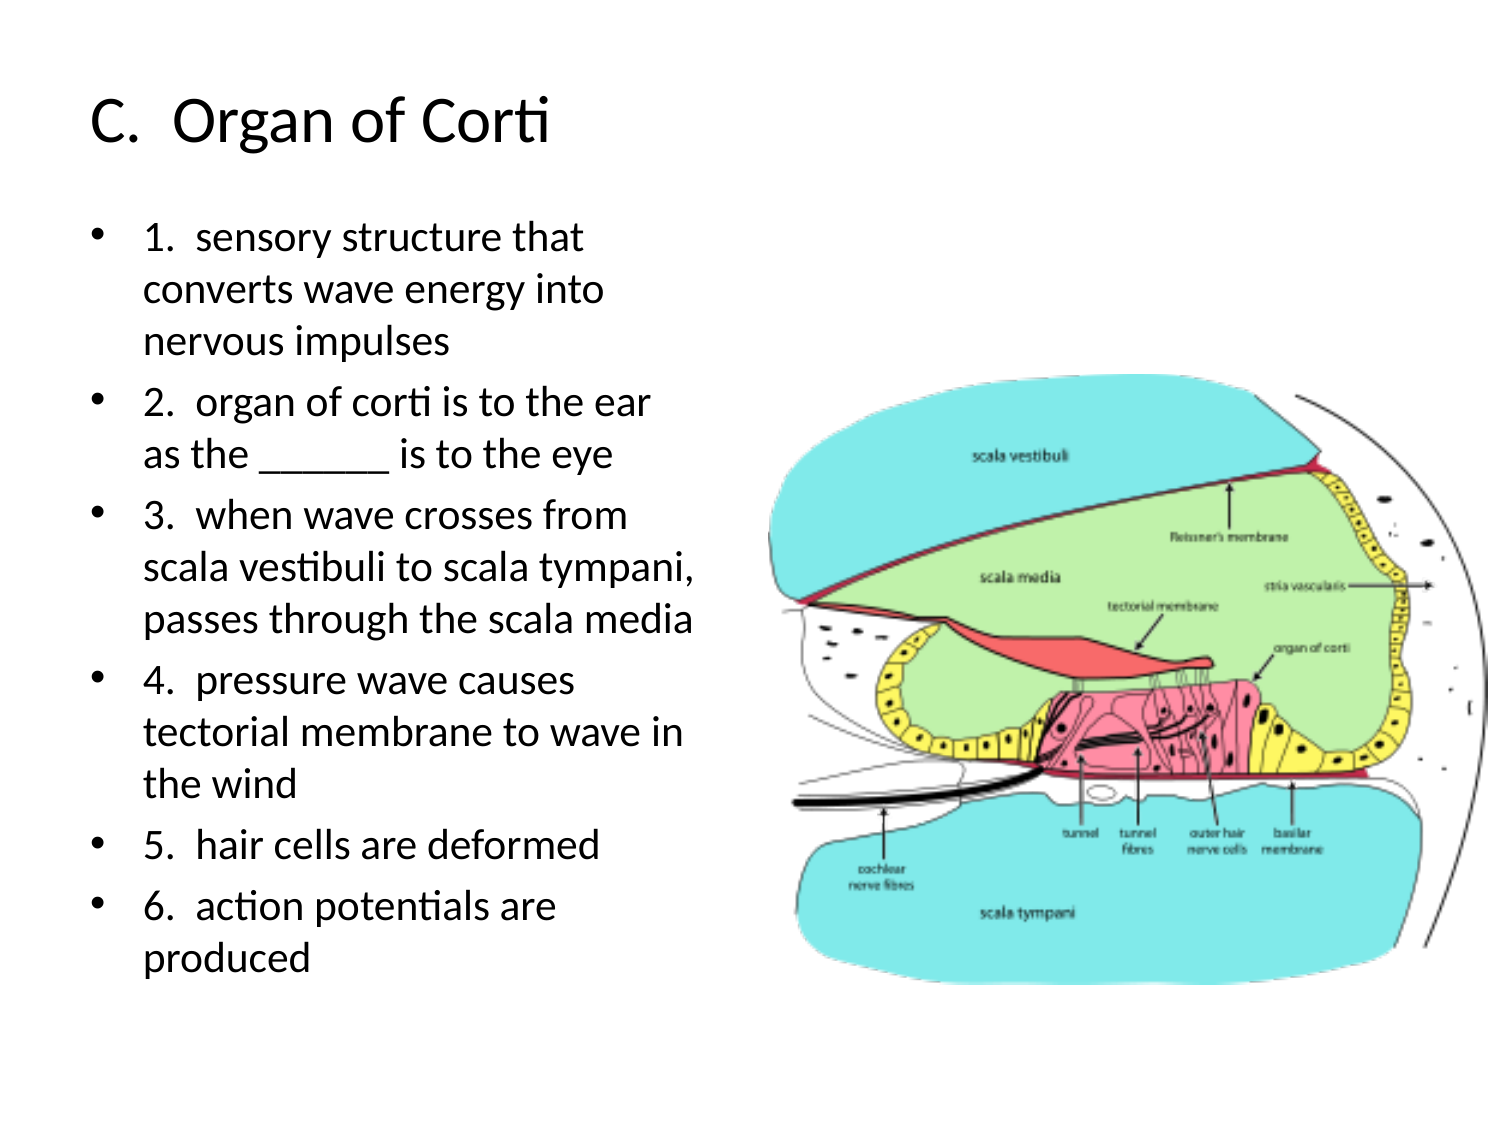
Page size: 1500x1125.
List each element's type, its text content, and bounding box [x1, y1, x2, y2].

title C. Organ of Corti [75, 45, 1425, 188]
list 1. sensory structure that converts wave energy into nervous impulses 2. organ of corti is to the ear as the ______ is to the eye 3. when wave crosses from scala vestibuli to scala tympani, passes through the scala media 4. pressure wave causes tectorial membrane to wave in the wind 5. hair cells are deformed 6. action potentials are produced [75, 200, 713, 1005]
picture [768, 374, 1489, 985]
